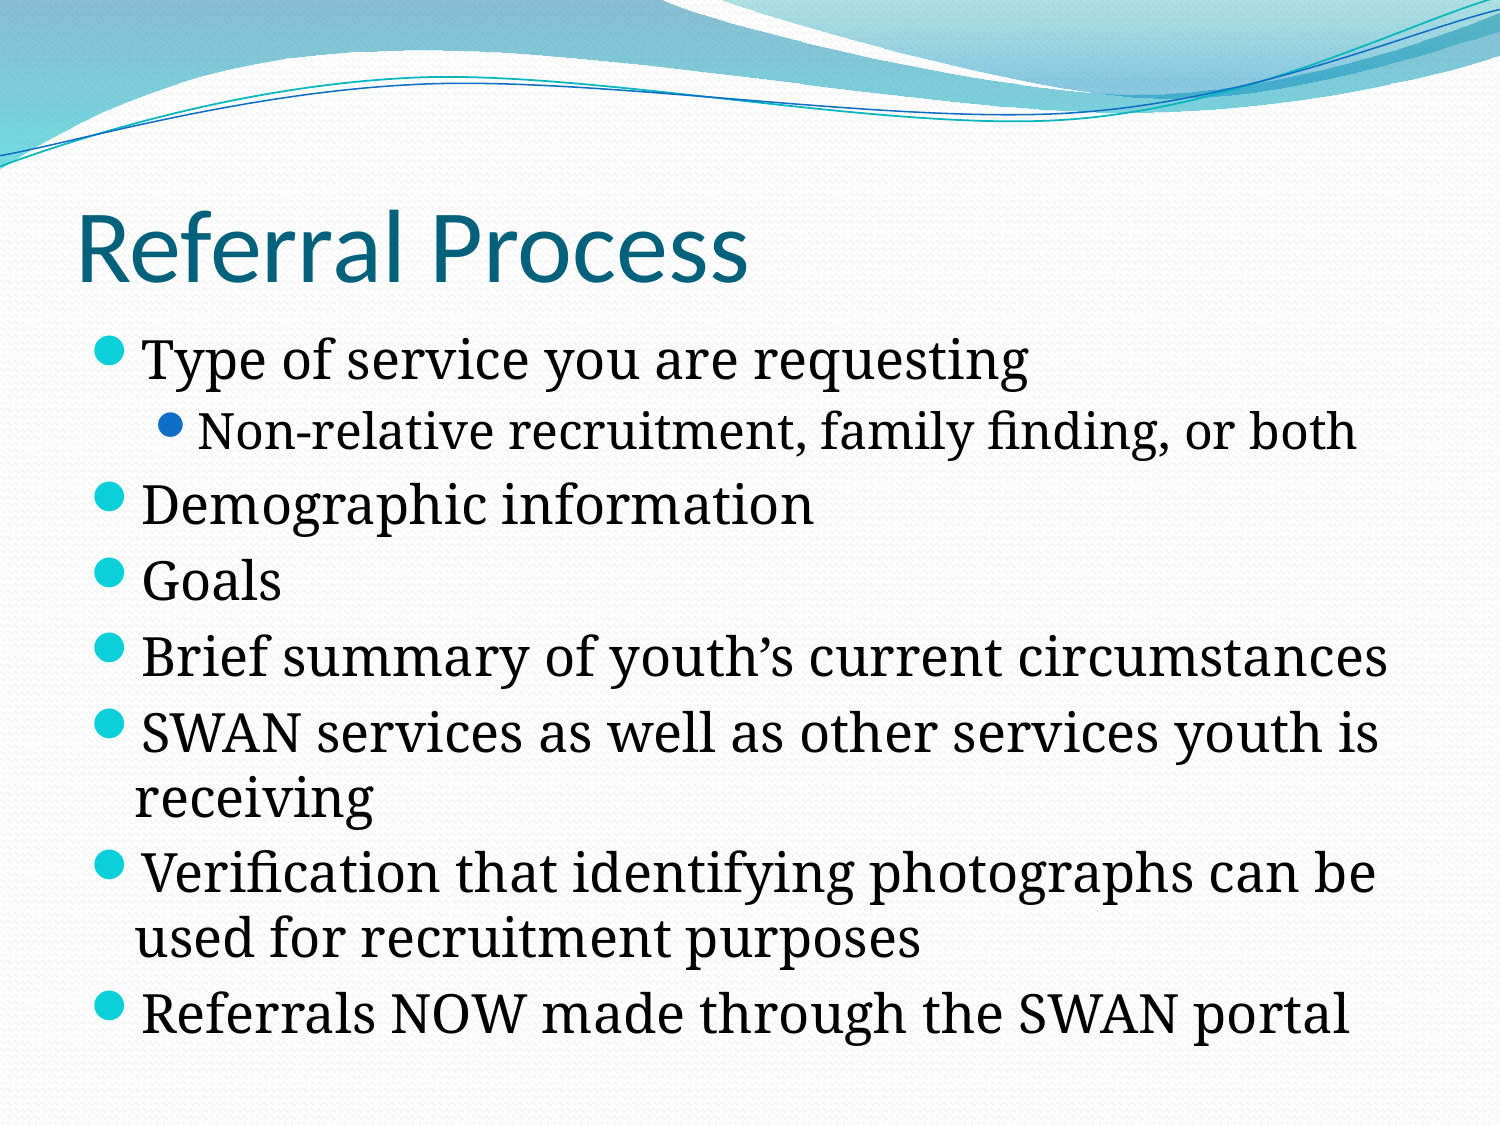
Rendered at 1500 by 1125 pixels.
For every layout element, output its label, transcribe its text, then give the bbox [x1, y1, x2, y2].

title Referral Process [74, 115, 1426, 304]
list Type of service you are requesting Non-relative recruitment, family finding, or both Demographic information Goals Brief summary of youth’s current circumstances SWAN services as well as other services youth is receiving Verification that identifying photographs can be used for recruitment purposes Referrals NOW made through the SWAN portal [74, 317, 1426, 1038]
